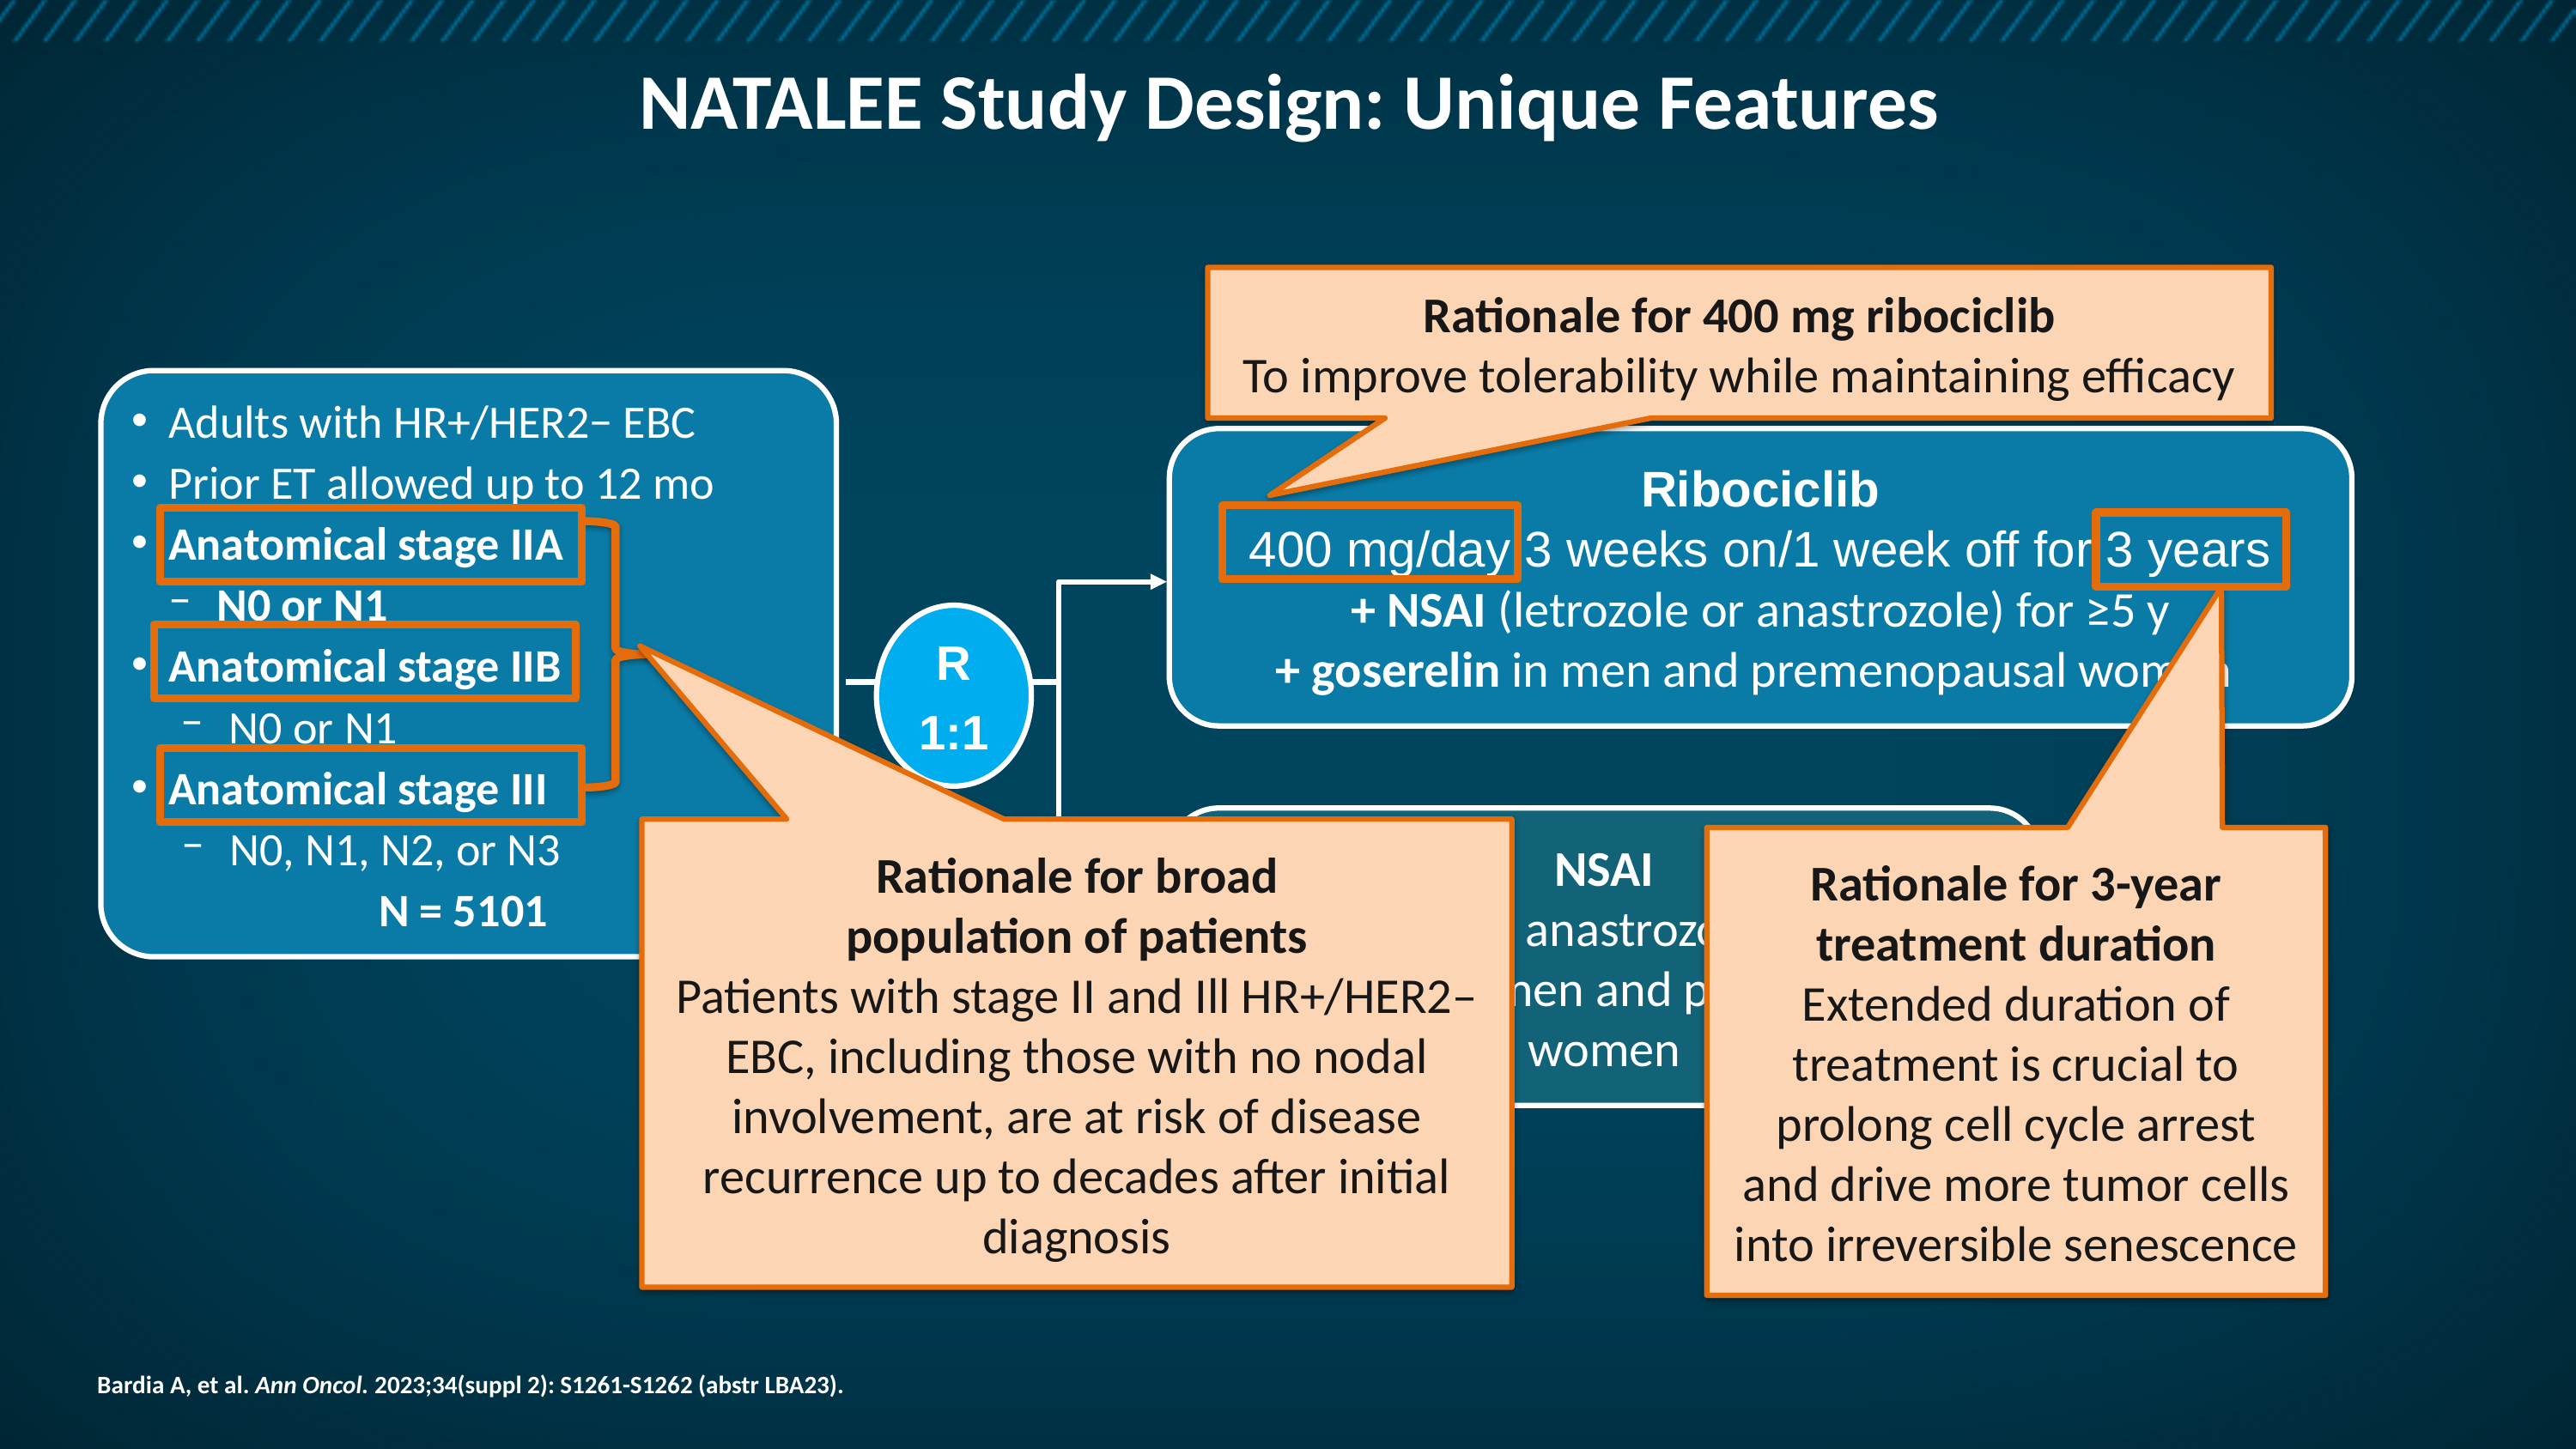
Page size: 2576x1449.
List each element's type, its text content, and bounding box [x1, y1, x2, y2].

text_box [581, 518, 640, 790]
picture [99, 368, 1145, 1289]
picture [1167, 265, 2354, 827]
title NATALEE Study Design: Unique Features [0, 42, 2576, 162]
text_box Rationale for broad population of patients Patients with stage II and Ill HR+/HER2– EBC, including those with no nodal involvement, are at risk of disease recurrence up to decades after initial diagnosis [639, 645, 1513, 1288]
text_box NSAI Letrozole or anastrozole for ≥5 y + goserelin in men and premenopausal women [1190, 808, 2028, 1106]
text_box Ribociclib 400 mg/day 3 weeks on/1 week off for 3 years + NSAI (letrozole or anastrozole) for ≥5 y + goserelin in men and premenopausal women [1169, 428, 2353, 726]
text_box [2094, 511, 2287, 588]
text_box Adults with HR+/HER2− EBC Prior ET allowed up to 12 mo Anatomical stage IIA N0 or N1 Anatomical stage IIB N0 or N1 Anatomical stage III N0, N1, N2, or N3 N = 5101 [100, 370, 837, 957]
text_box Rationale for 400 mg ribociclib To improve tolerability while maintaining efficacy [1206, 266, 2272, 496]
text_box [1220, 503, 1520, 581]
text_box [153, 622, 577, 700]
text_box Rationale for 3-year treatment duration Extended duration of treatment is crucial to prolong cell cycle arrest and drive more tumor cells into irreversible senescence [1705, 588, 2327, 1296]
text_box R 1:1 [876, 688, 1032, 786]
picture [933, 685, 1058, 818]
picture [1513, 1106, 1705, 1182]
picture [876, 603, 1032, 679]
text_box R 1:1 [878, 605, 1030, 681]
text_box [159, 746, 583, 824]
text_box [159, 506, 583, 584]
text_box [1058, 576, 1170, 817]
list Bardia A, et al. Ann Oncol. 2023;34(suppl 2): S1261-S1262 (abstr LBA23). [81, 1353, 2500, 1408]
picture [1057, 574, 1156, 679]
text_box [1145, 1182, 2191, 1333]
